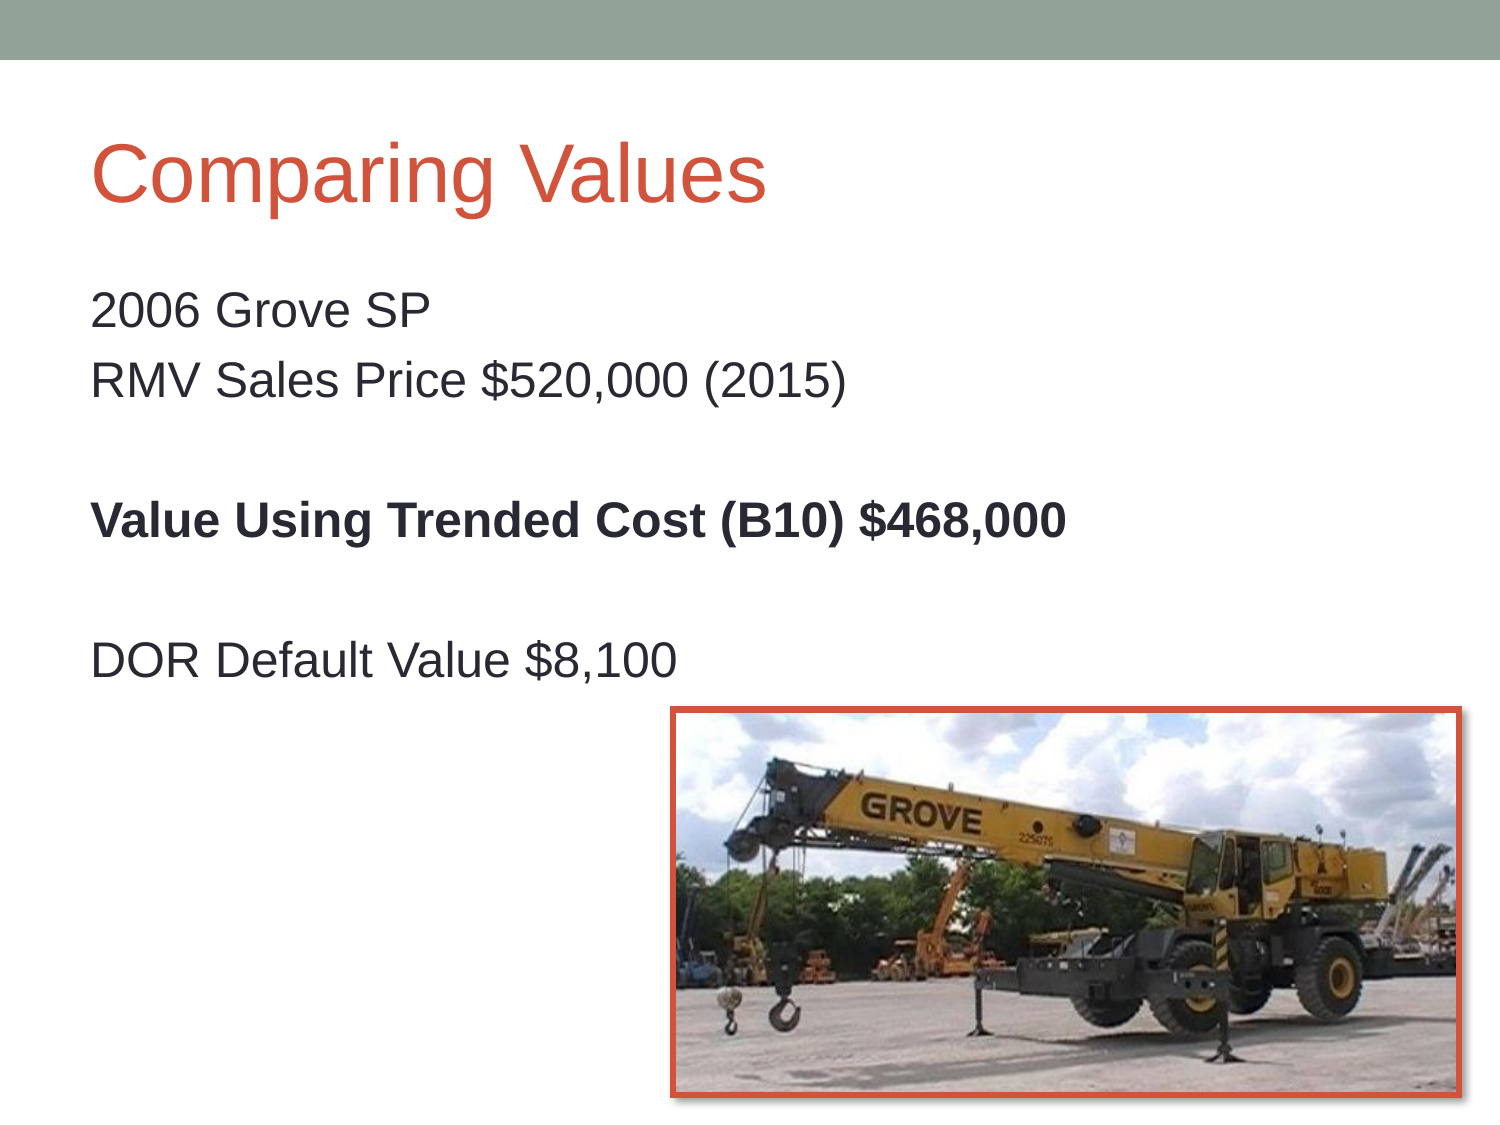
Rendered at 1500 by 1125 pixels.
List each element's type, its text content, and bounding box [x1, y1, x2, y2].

list 2006 Grove SP RMV Sales Price $520,000 (2015) Value Using Trended Cost (B10) $468,000 DOR Default Value $8,100 [75, 262, 1425, 1063]
picture [676, 712, 1457, 1093]
title Comparing Values [75, 87, 1425, 250]
